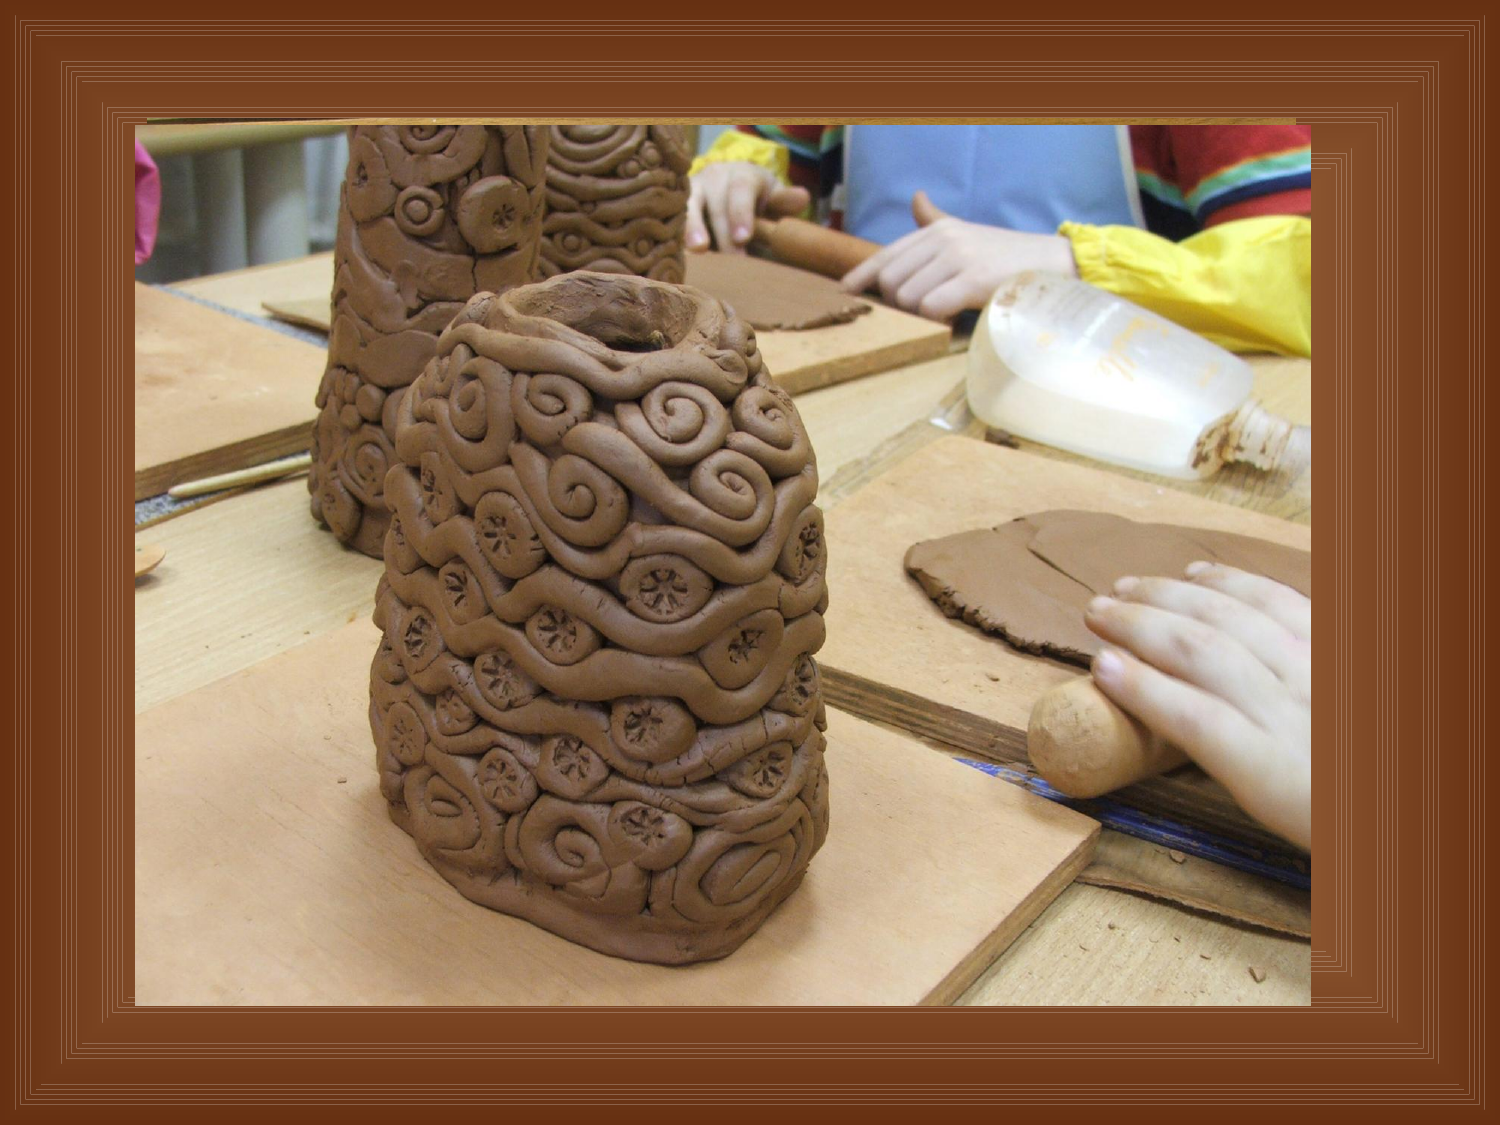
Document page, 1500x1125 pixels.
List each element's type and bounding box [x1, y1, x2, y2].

picture [135, 117, 1311, 1007]
